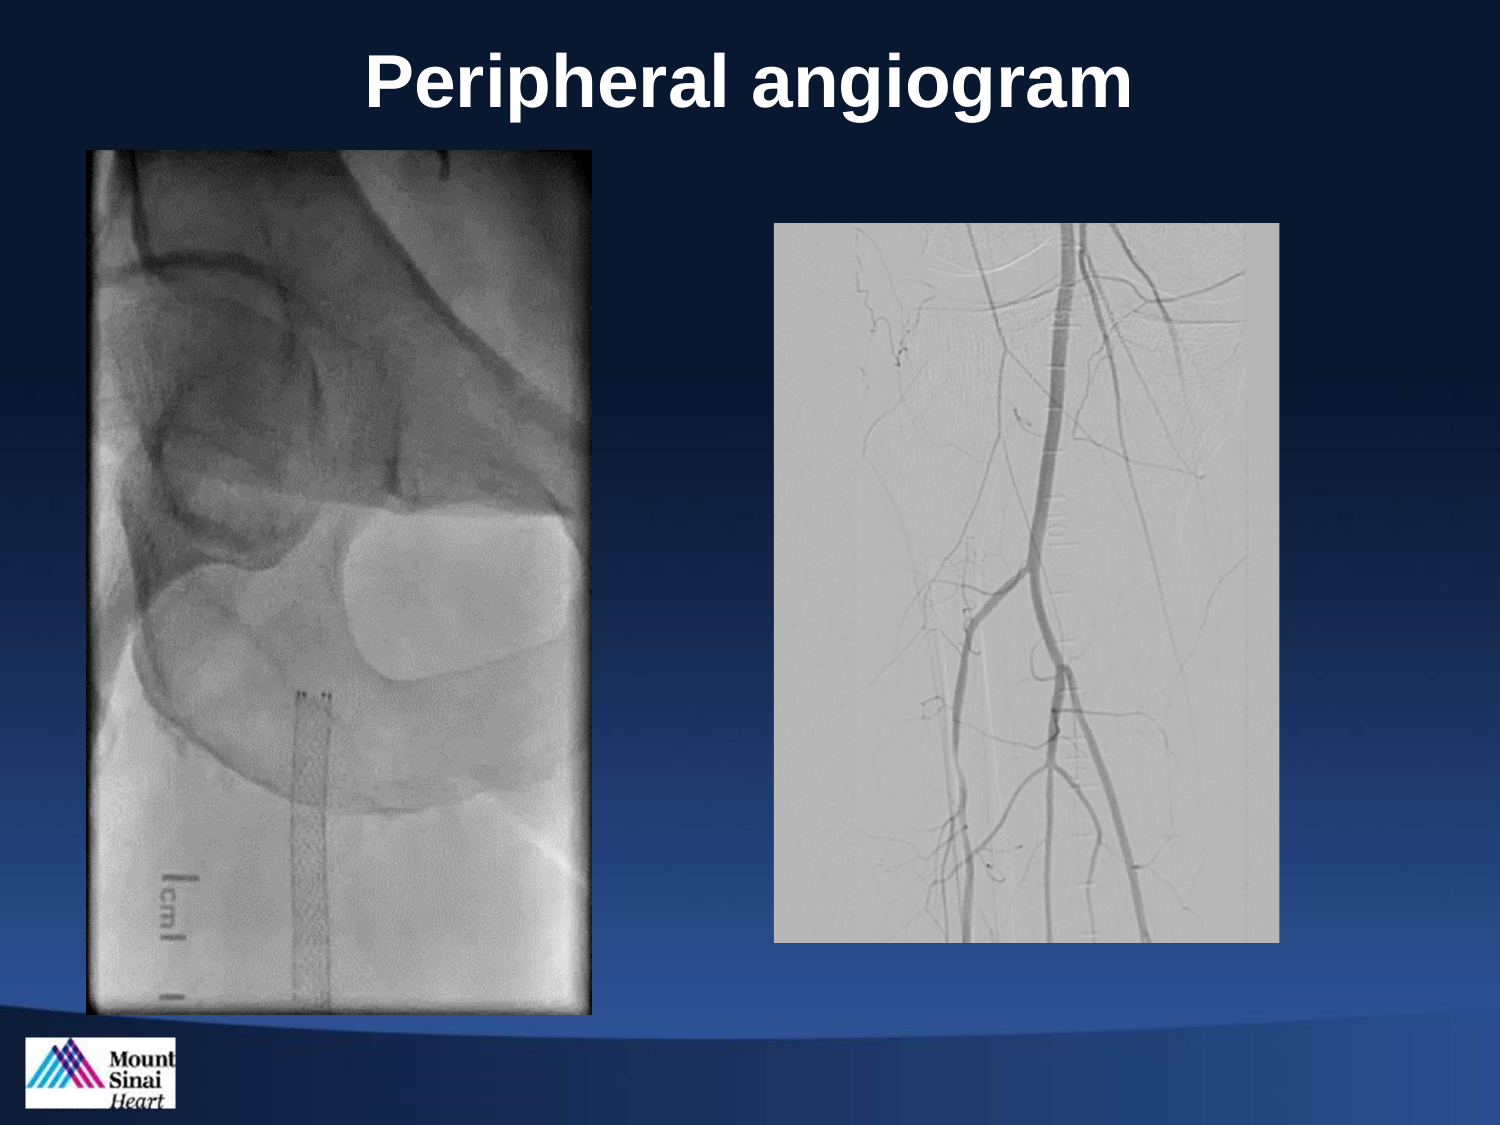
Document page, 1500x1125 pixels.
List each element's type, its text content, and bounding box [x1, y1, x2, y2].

title Peripheral angiogram [111, 25, 1387, 150]
picture [0, 0, 1500, 1125]
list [85, 149, 593, 1017]
